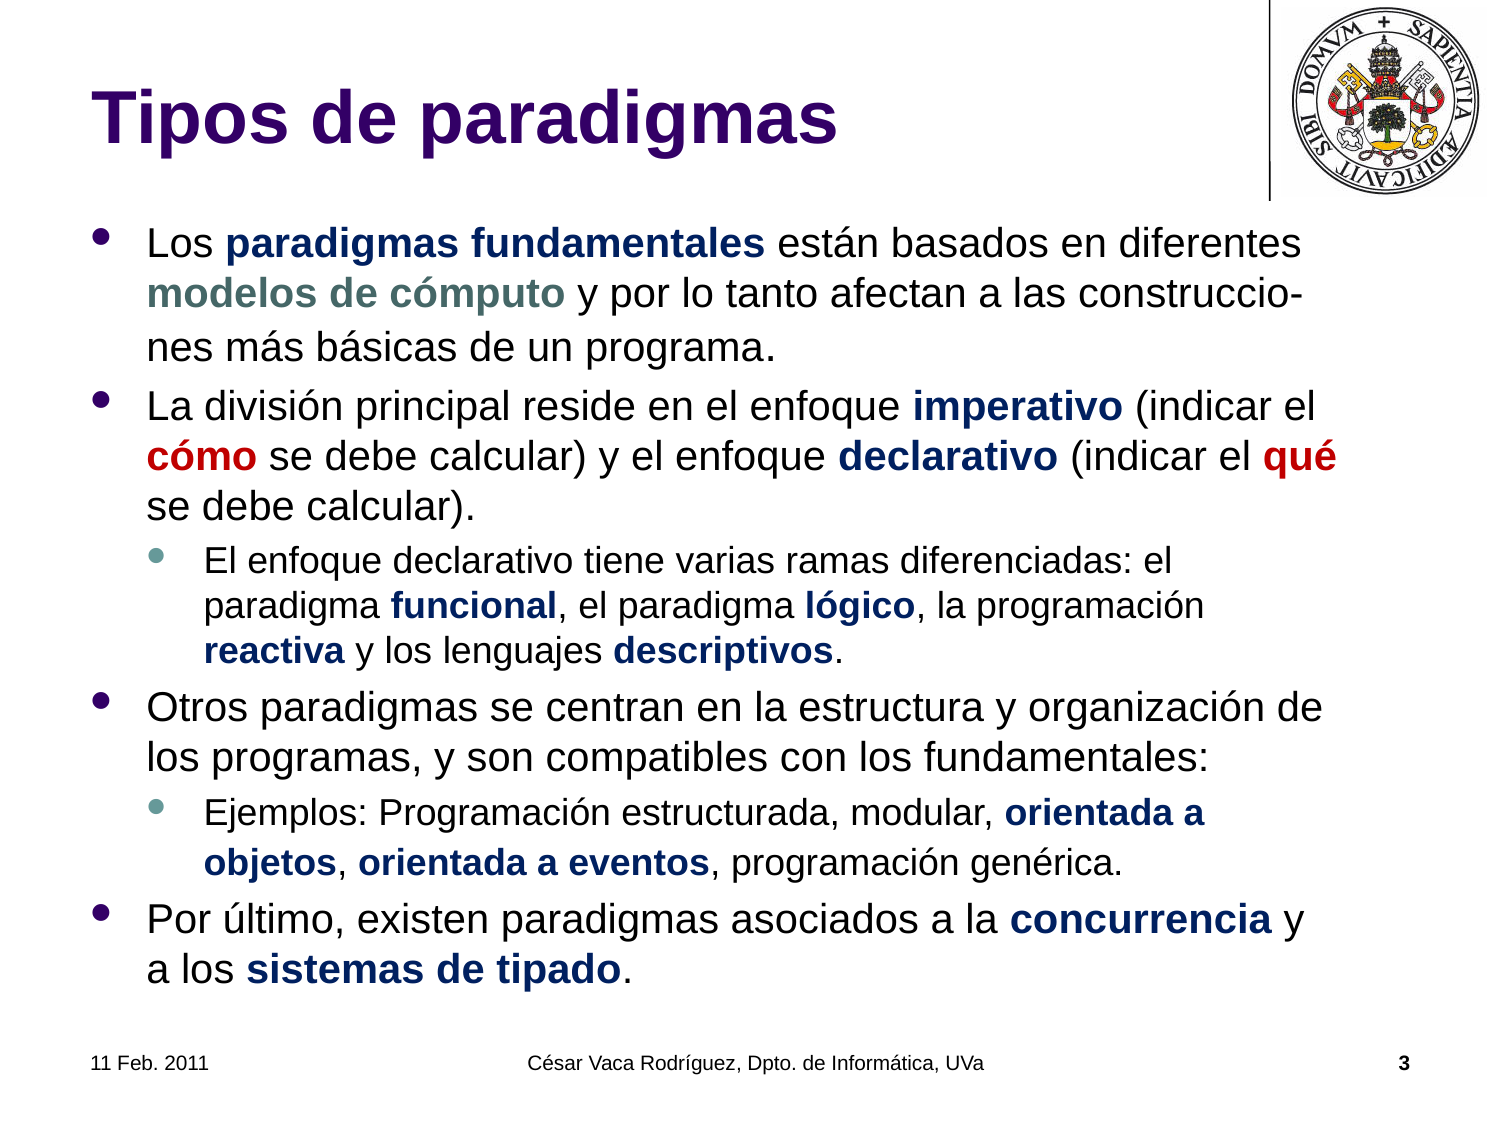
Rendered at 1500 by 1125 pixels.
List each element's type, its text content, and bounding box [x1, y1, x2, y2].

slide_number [74, 1024, 426, 1101]
list Los paradigmas fundamentales están basados en diferentes modelos de cómputo y por lo tanto afectan a las construccio-nes más básicas de un programa. La división principal reside en el enfoque imperativo (indicar el cómo se debe calcular) y el enfoque declarativo (indicar el qué se debe calcular). El enfoque declarativo tiene varias ramas diferenciadas: el paradigma funcional, el paradigma lógico, la programación reactiva y los lenguajes descriptivos. Otros paradigmas se centran en la estructura y organización de los programas, y son compatibles con los fundamentales: Ejemplos: Programación estructurada, modular, orientada a objetos, orientada a eventos, programación genérica. Por último, existen paradigmas asociados a la concurrencia y a los sistemas de tipado. [74, 207, 1353, 1006]
title Tipos de paradigmas [76, 18, 1247, 207]
picture [1281, 7, 1487, 197]
footer César Vaca Rodríguez, Dpto. de Informática, UVa [454, 1024, 1058, 1101]
slide_number 3 [1074, 1024, 1426, 1101]
